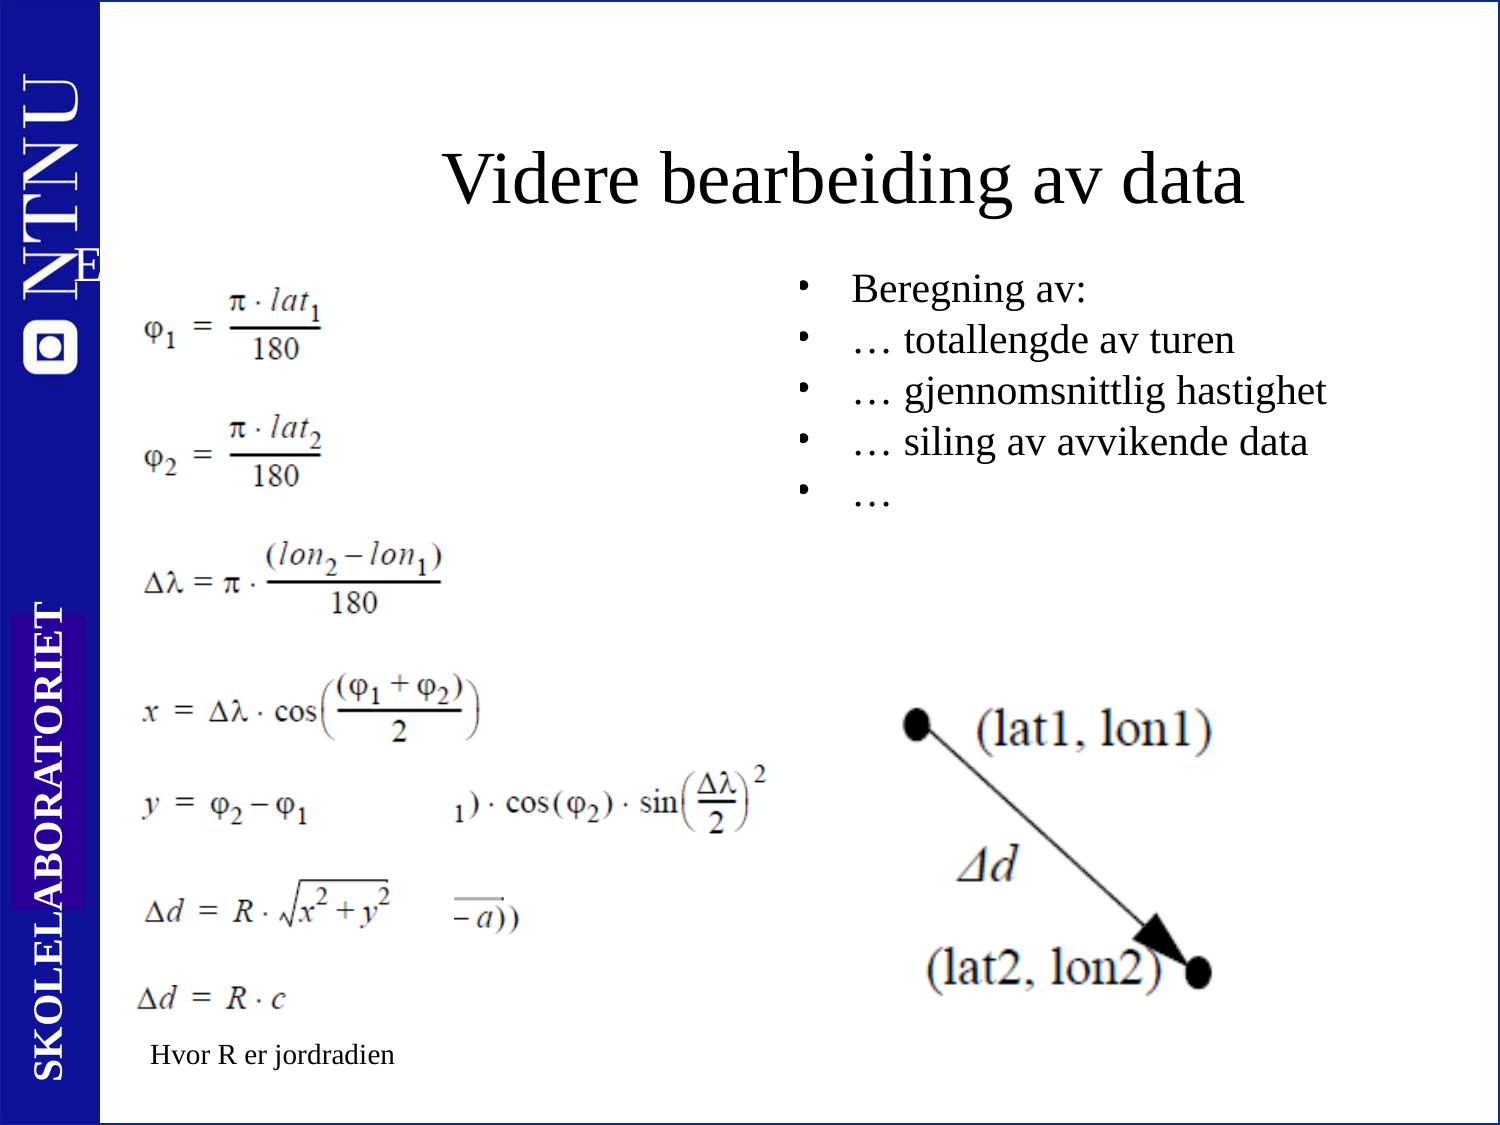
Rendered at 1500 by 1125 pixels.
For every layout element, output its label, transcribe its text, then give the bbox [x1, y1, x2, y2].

text_box Hvor R er jordradien [135, 1049, 411, 1078]
picture [880, 683, 1252, 1034]
title Videre bearbeiding av data [207, 88, 1482, 276]
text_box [110, 223, 586, 985]
picture [0, 0, 100, 1125]
list Beregning av: … totallengde av turen … gjennomsnittlig hastighet … siling av avvikende data … [780, 262, 1478, 644]
picture [109, 269, 800, 1041]
